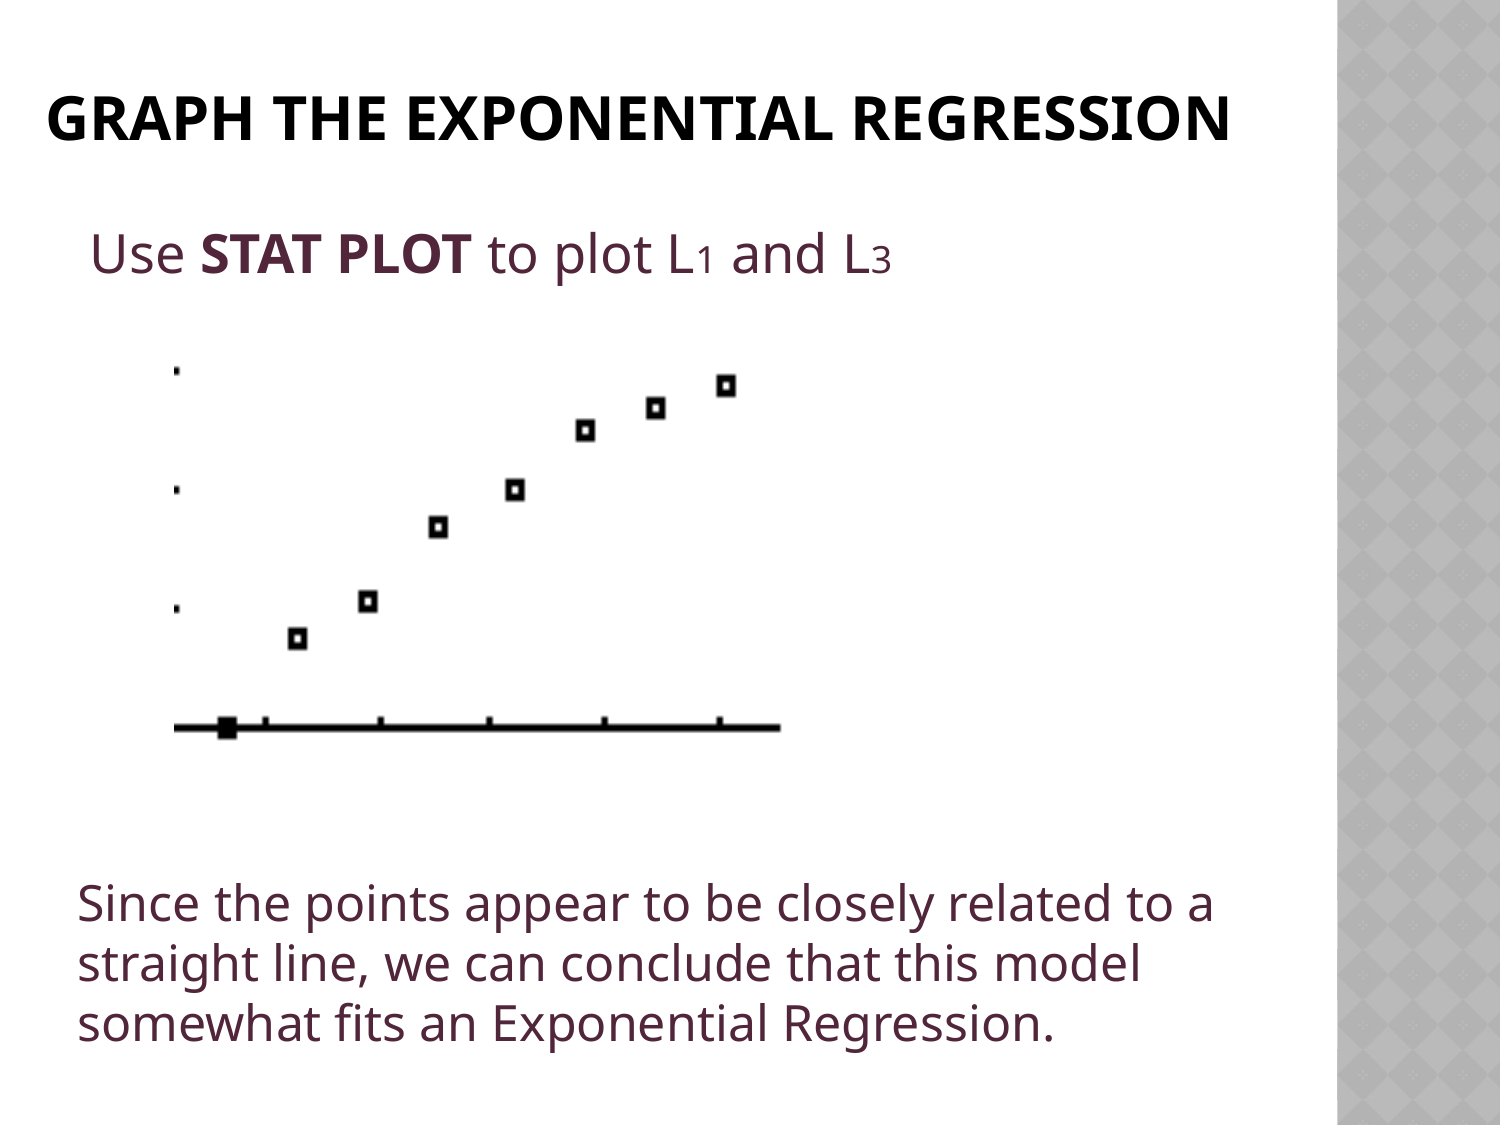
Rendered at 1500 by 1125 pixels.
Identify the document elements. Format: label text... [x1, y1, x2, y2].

text_box Since the points appear to be closely related to a straight line, we can conclude that this model somewhat fits an Exponential Regression. [62, 863, 1275, 1059]
picture [174, 324, 788, 801]
list Use STAT PLOT to plot L1 and L3 [75, 212, 975, 336]
title Graph the exponential regression [37, 37, 1338, 153]
